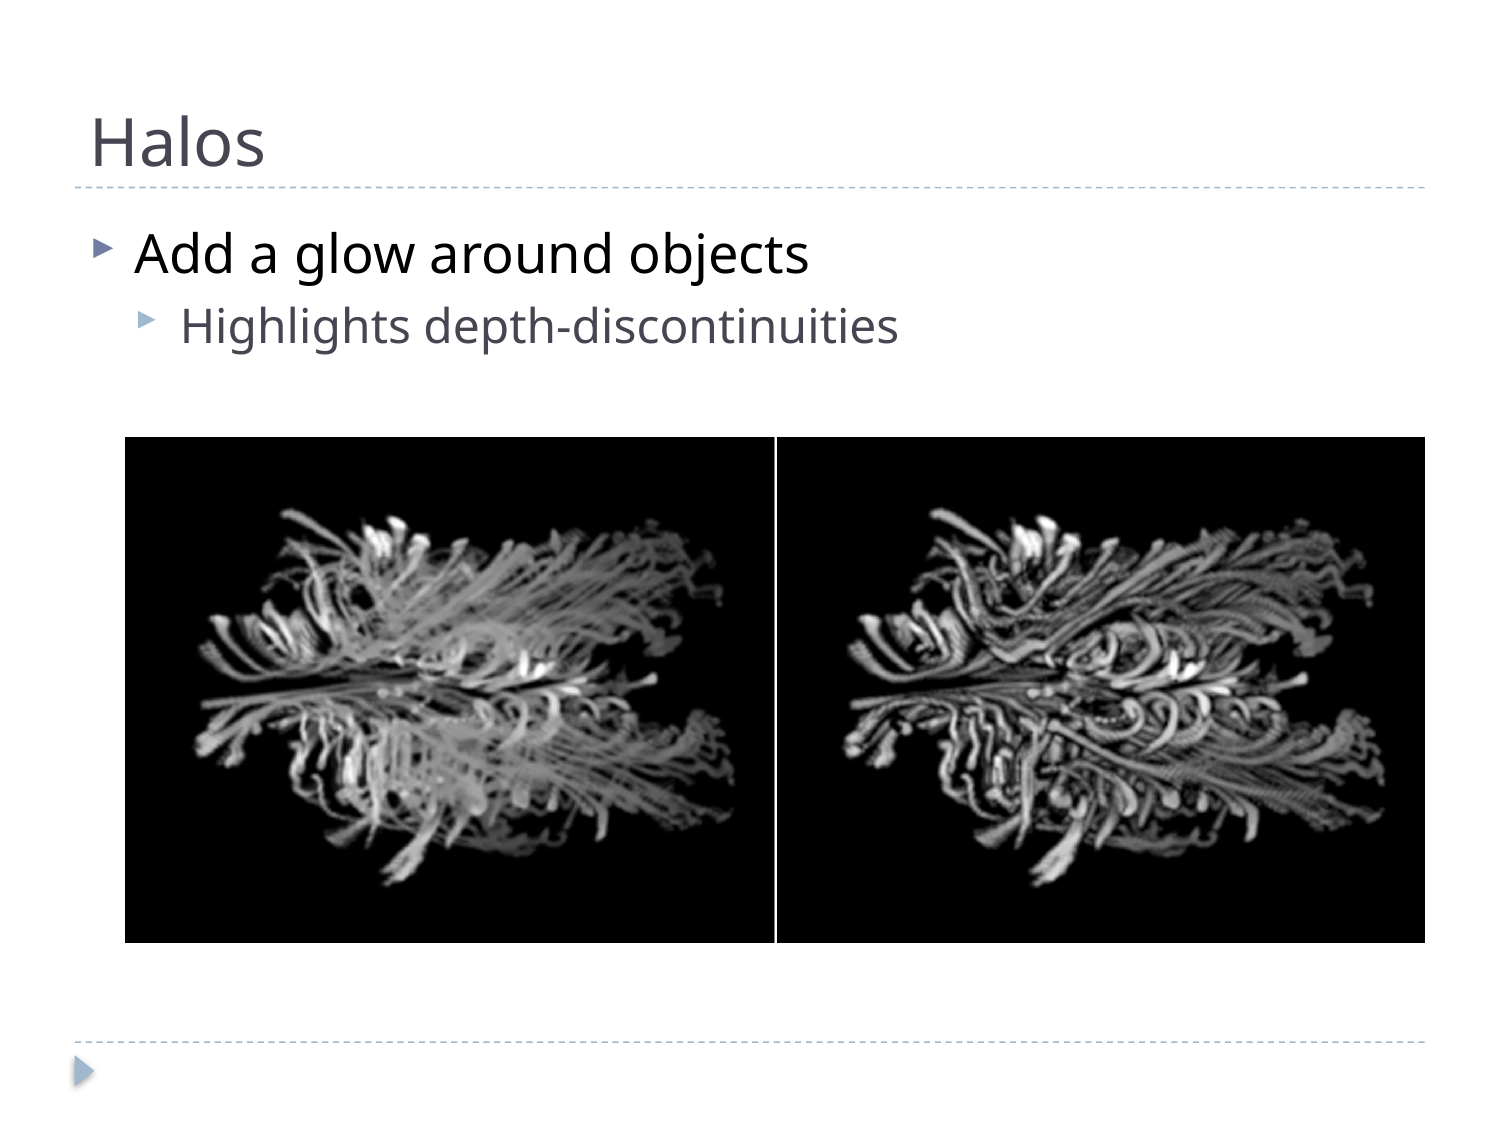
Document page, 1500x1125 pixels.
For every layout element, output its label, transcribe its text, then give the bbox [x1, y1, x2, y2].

picture [124, 437, 1426, 944]
title Halos [75, 24, 1425, 188]
list Add a glow around objects Highlights depth-discontinuities [75, 212, 1000, 1010]
